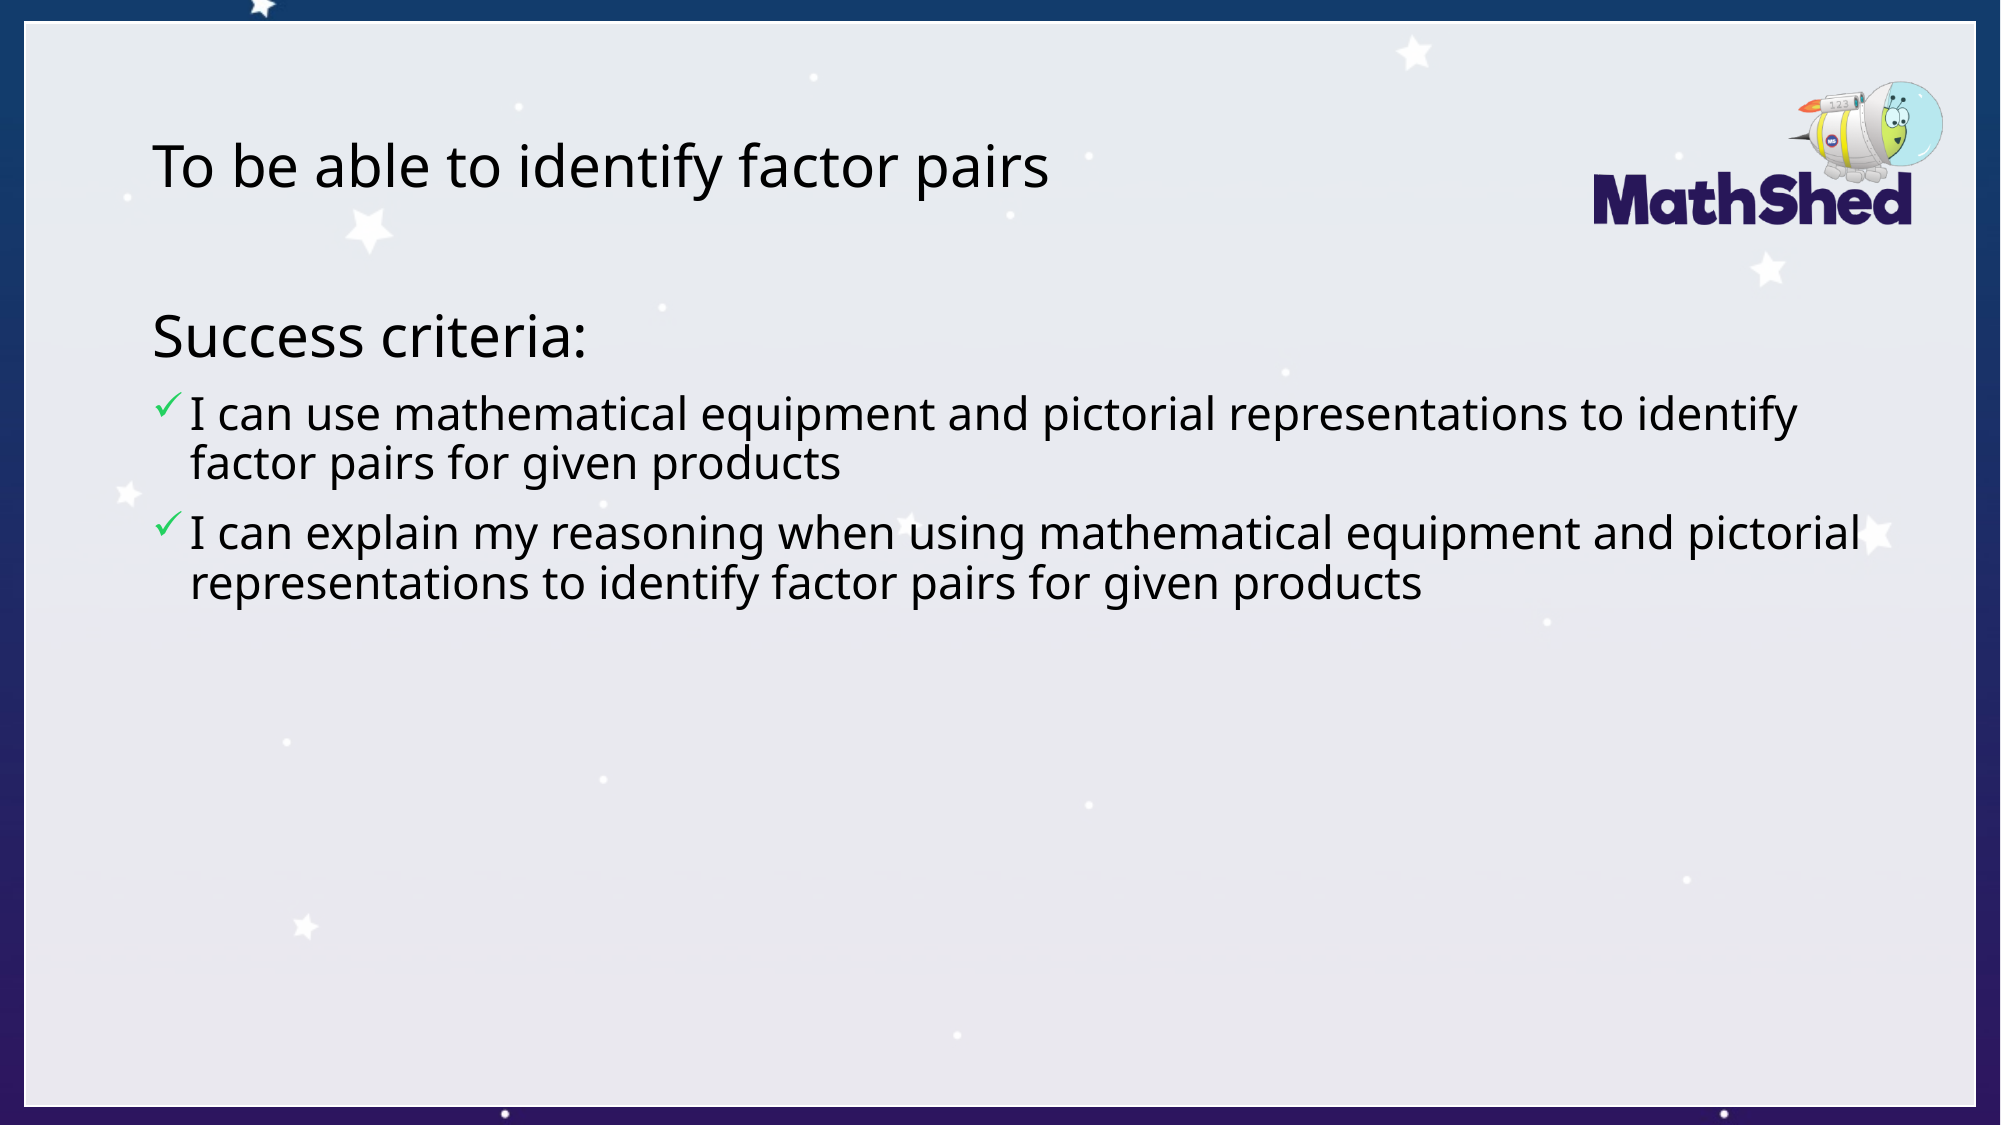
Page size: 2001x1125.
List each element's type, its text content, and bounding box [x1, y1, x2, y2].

title To be able to identify factor pairs [137, 59, 1578, 278]
list Success criteria: I can use mathematical equipment and pictorial representations to identify factor pairs for given products I can explain my reasoning when using mathematical equipment and pictorial representations to identify factor pairs for given products [137, 299, 1898, 1014]
picture [0, 0, 2001, 1125]
